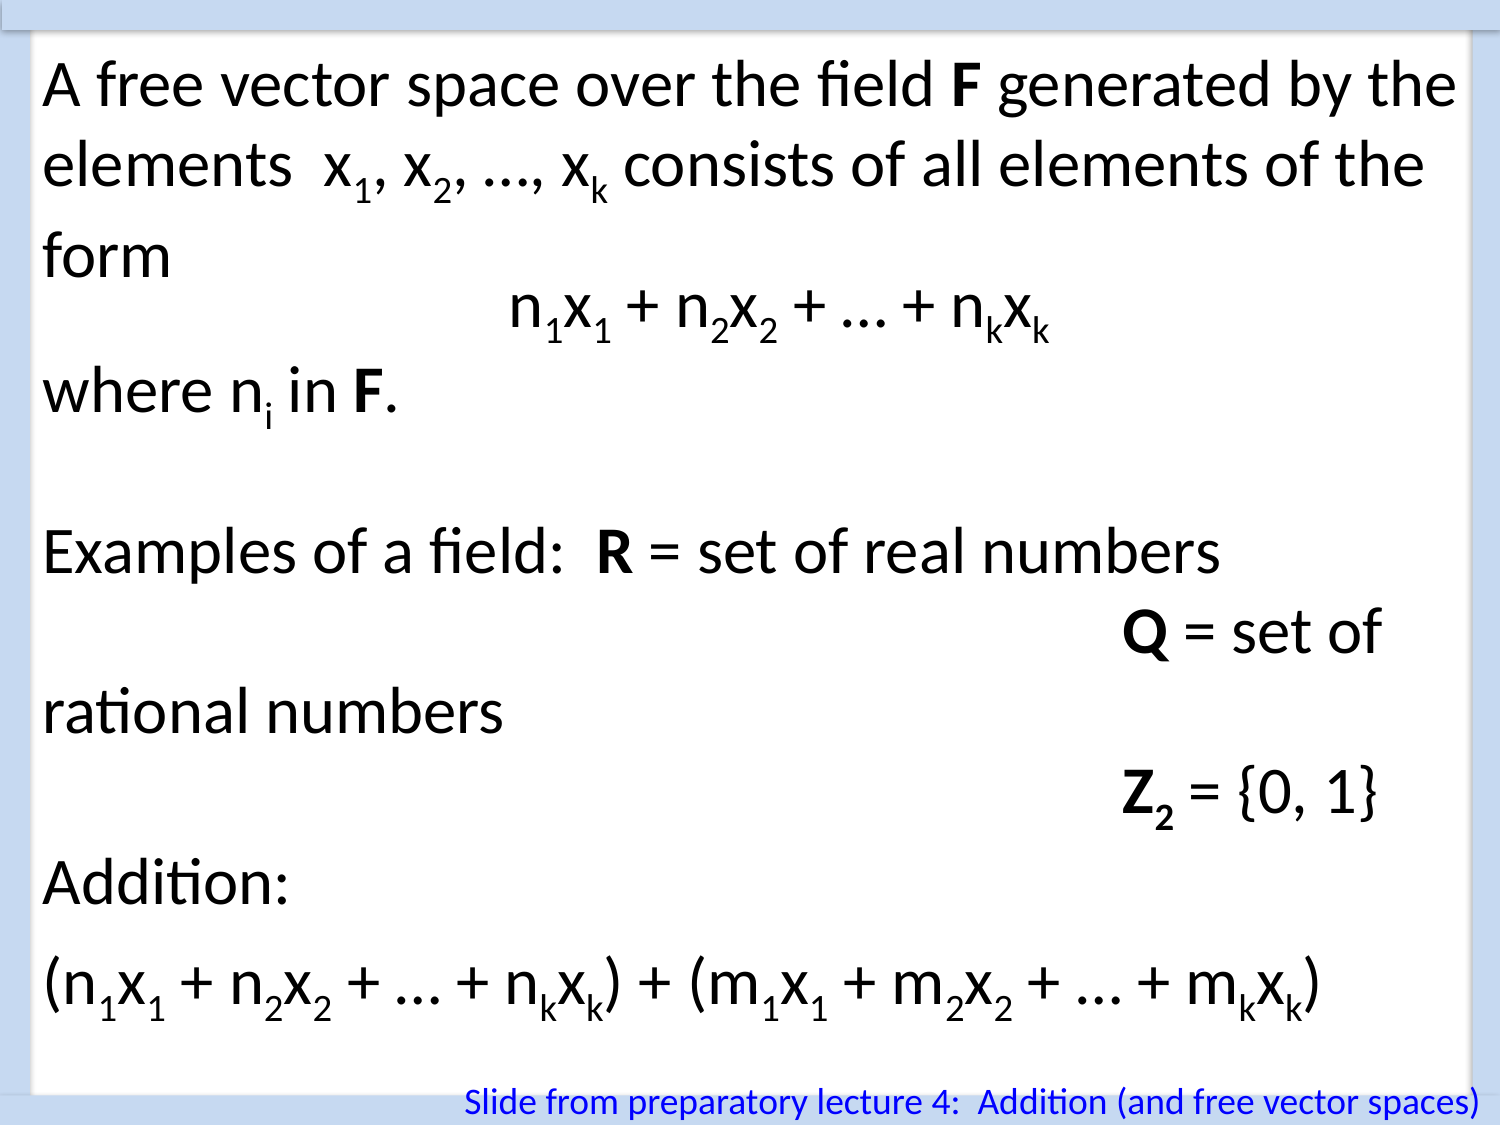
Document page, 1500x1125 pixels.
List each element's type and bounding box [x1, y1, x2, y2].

text_box [0, 0, 1500, 1125]
